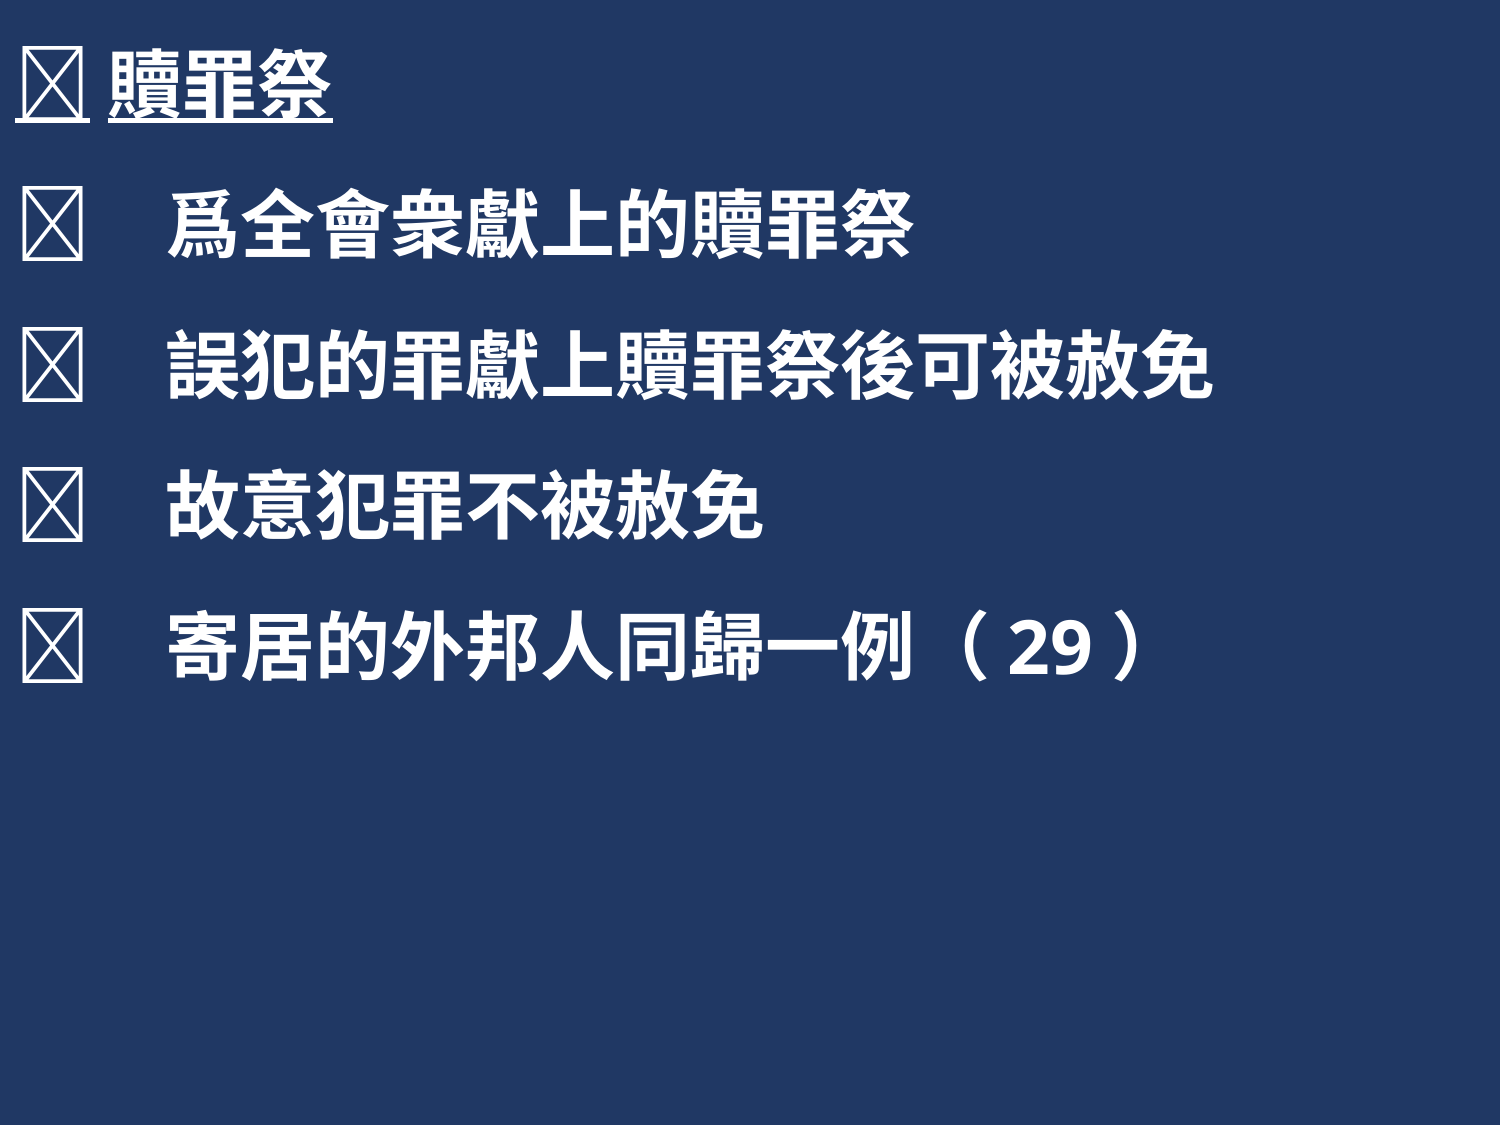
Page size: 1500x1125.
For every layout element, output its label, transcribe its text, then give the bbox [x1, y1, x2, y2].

list 贖罪祭  爲全會衆獻上的贖罪祭  誤犯的罪獻上贖罪祭後可被赦免  故意犯罪不被赦免  寄居的外邦人同歸一例（29） [0, 0, 1500, 1125]
